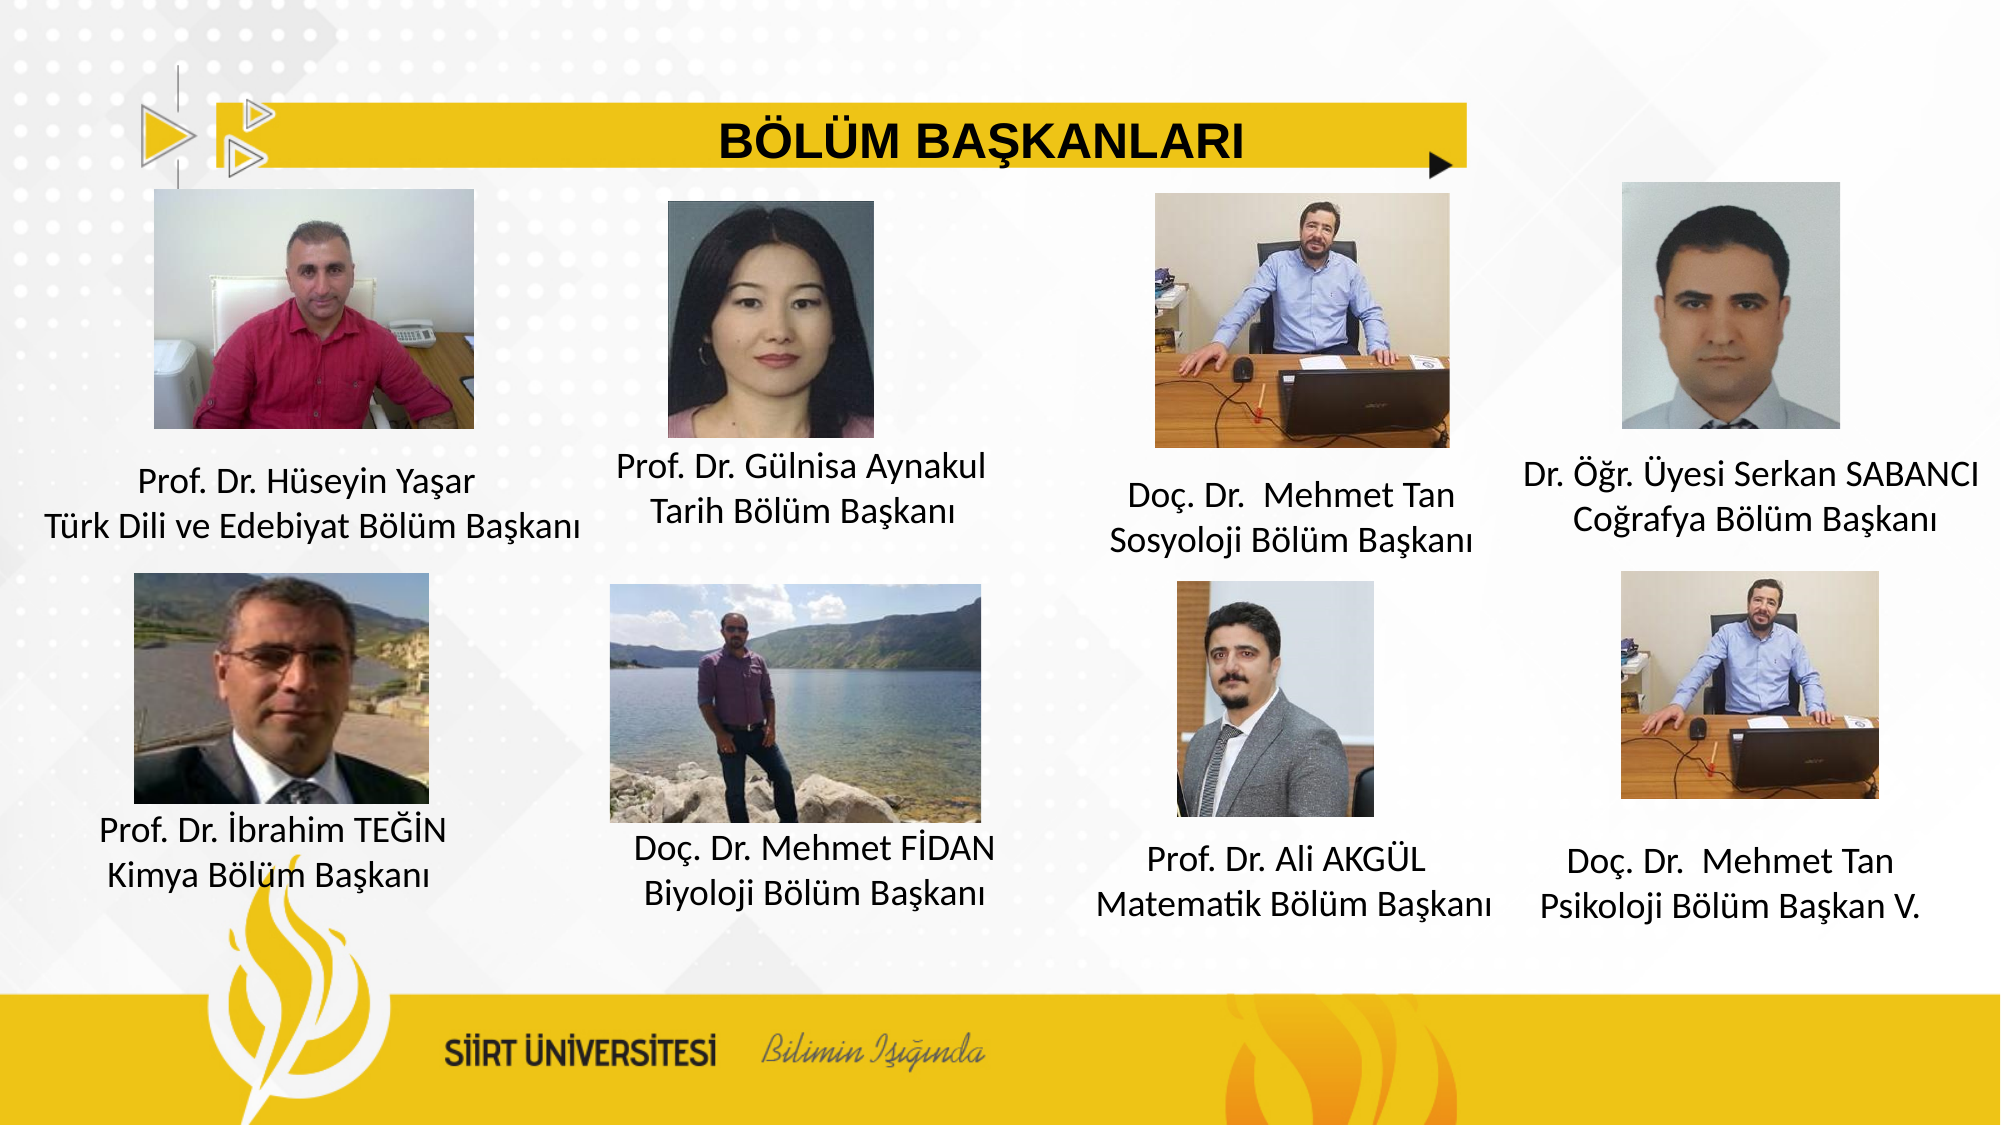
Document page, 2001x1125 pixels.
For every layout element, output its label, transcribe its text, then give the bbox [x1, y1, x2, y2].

text_box Doç. Dr. Mehmet Tan Psikoloji Bölüm Başkan V. [1476, 828, 1986, 933]
text_box BÖLÜM BAŞKANLARI [629, 101, 1334, 177]
text_box Dr. Öğr. Üyesi Serkan SABANCI Coğrafya Bölüm Başkanı [1503, 441, 2000, 547]
text_box Prof. Dr. İbrahim TEĞİN Kimya Bölüm Başkanı [84, 798, 487, 903]
text_box Prof. Dr. Ali AKGÜL Matematik Bölüm Başkanı [1080, 827, 1524, 932]
text_box Prof. Dr. Gülnisa Aynakul Tarih Bölüm Başkanı [524, 433, 1106, 539]
picture [0, 0, 2001, 1125]
text_box Doç. Dr. Mehmet Tan Sosyoloji Bölüm Başkanı [1059, 462, 1524, 567]
text_box Doç. Dr. Mehmet FİDAN Biyoloji Bölüm Başkanı [609, 815, 1021, 920]
text_box Prof. Dr. Hüseyin Yaşar Türk Dili ve Edebiyat Bölüm Başkanı [29, 448, 610, 598]
